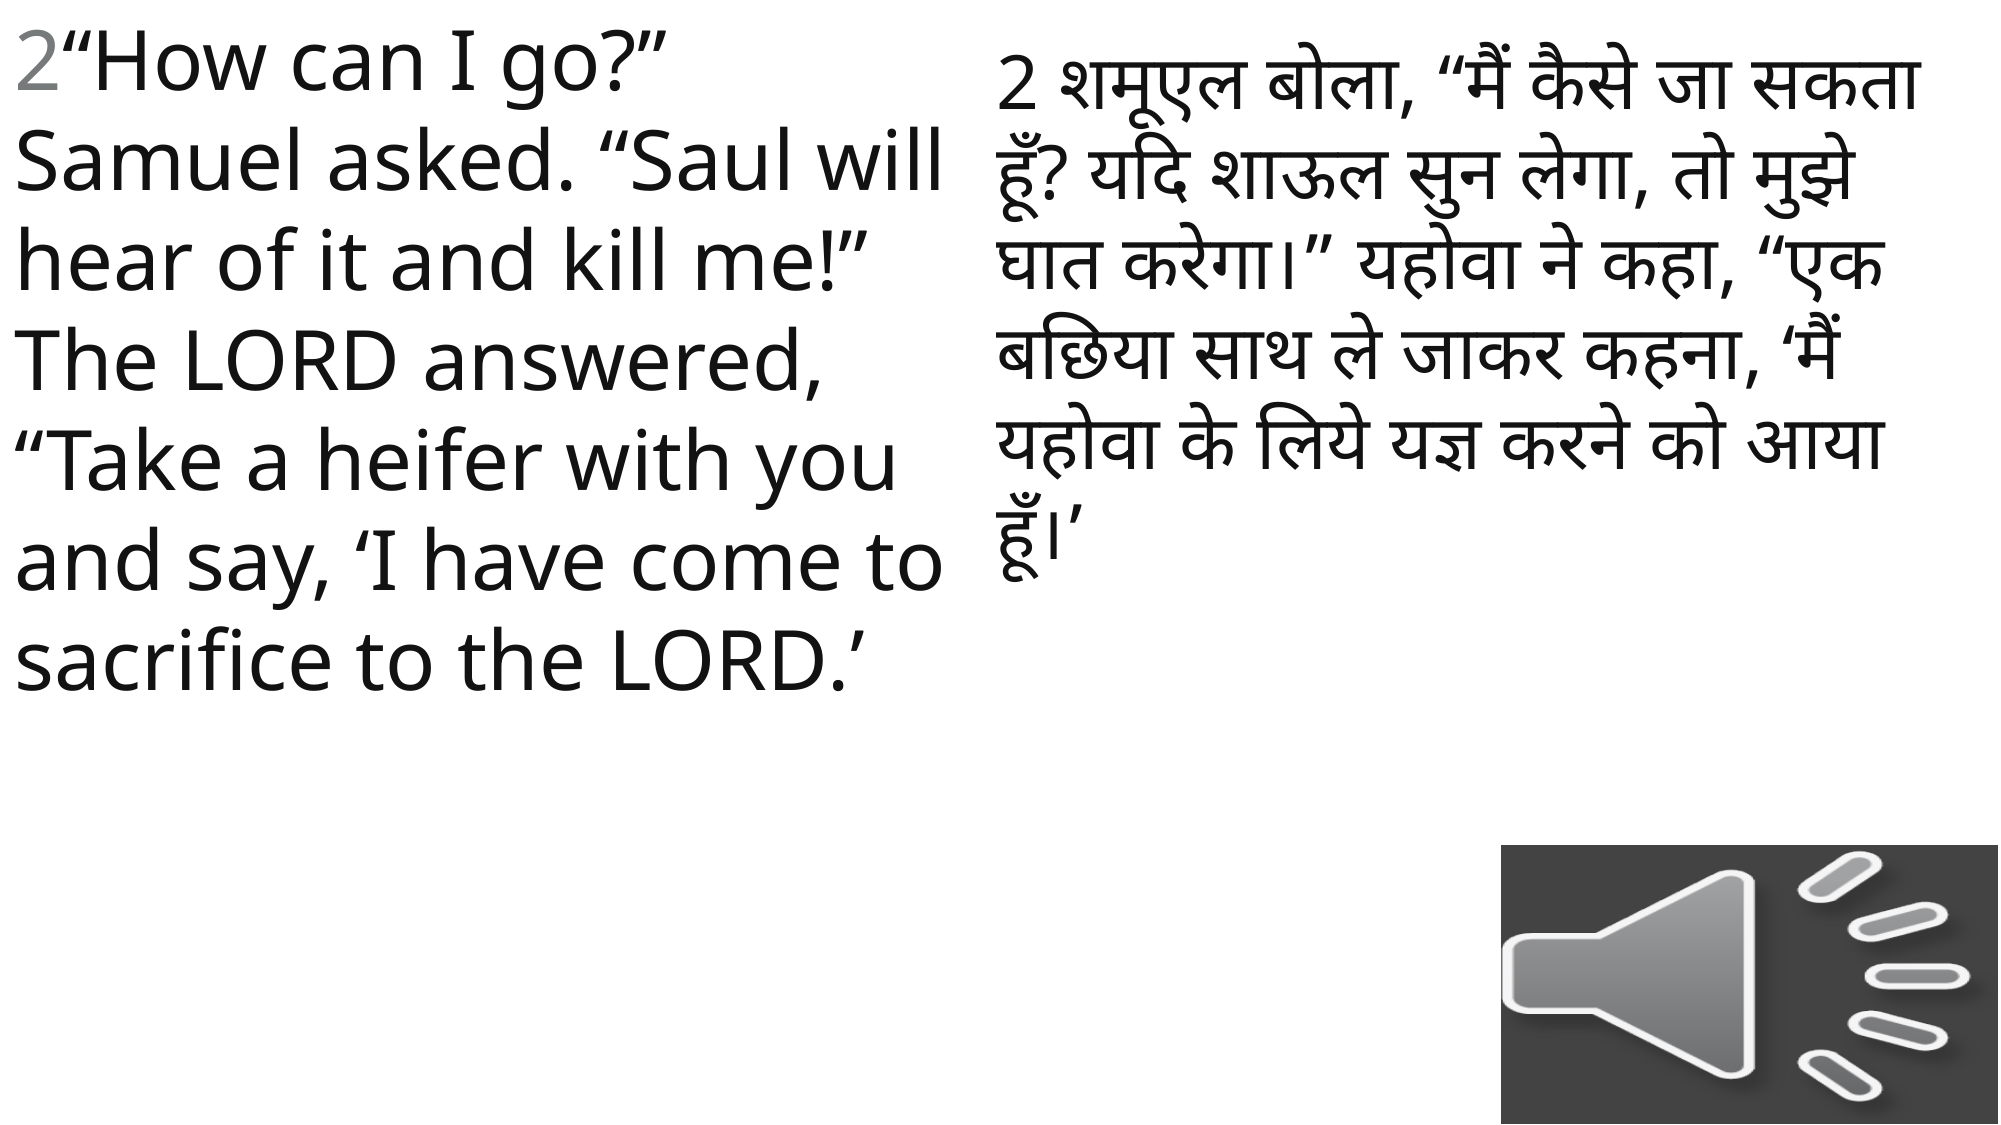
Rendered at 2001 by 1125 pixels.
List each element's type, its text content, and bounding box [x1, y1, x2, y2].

text_box 2“How can I go?” Samuel asked. “Saul will hear of it and kill me!” The Lord answered, “Take a heifer with you and say, ‘I have come to sacrifice to the Lord.’ [0, 0, 981, 1125]
text_box 2 शमूएल बोला, “मैं कैसे जा सकता हूँ? यदि शाऊल सुन लेगा, तो मुझे घात करेगा।” यहोवा ने कहा, “एक बछिया साथ ले जाकर कहना, ‘मैं यहोवा के लिये यज्ञ करने को आया हूँ।’ [981, 27, 1982, 1104]
picture [1500, 843, 2000, 1125]
